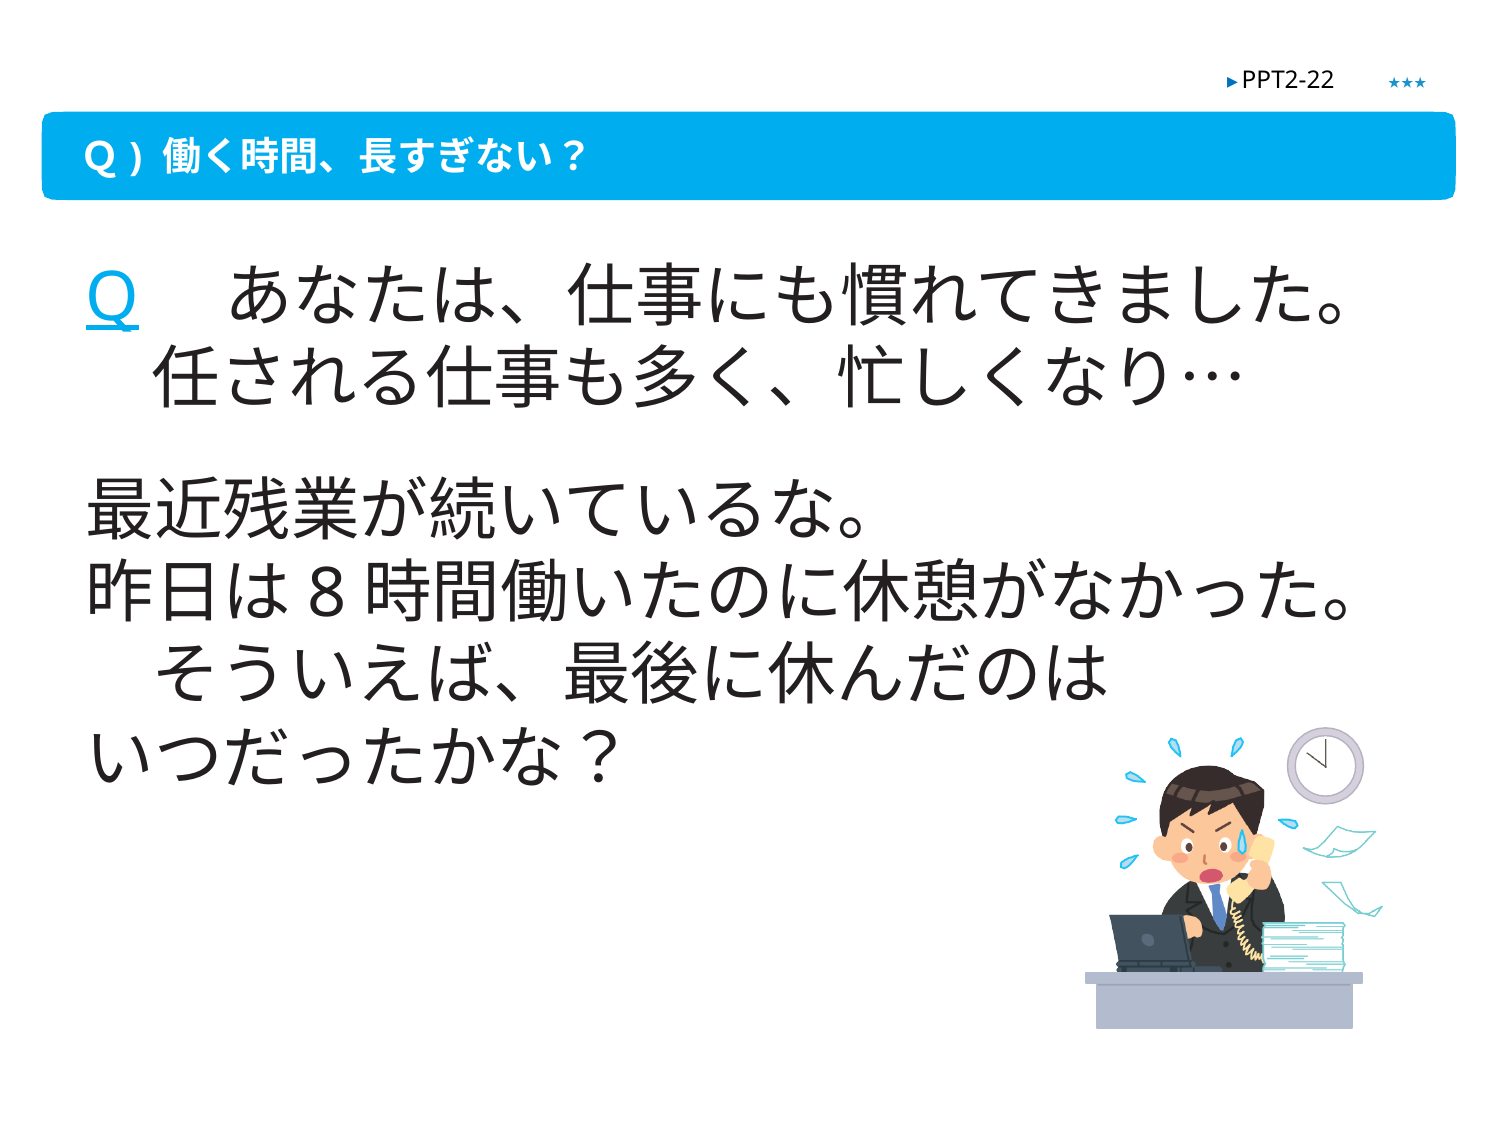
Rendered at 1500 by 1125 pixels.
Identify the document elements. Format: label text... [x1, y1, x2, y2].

text_box [41, 111, 1456, 201]
text_box Q あなたは、仕事にも慣れてきました。任される仕事も多く、忙しくなり… 最近残業が続いているな。 昨日は8時間働いたのに休憩がなかった。 そういえば、最後に休んだのは いつだったかな？ [84, 251, 1428, 796]
text_box Ｑ) 働く時間、長すぎない？ [78, 129, 834, 179]
text_box ▶ PPT2-22 [1225, 61, 1373, 94]
text_box ★★★ [1373, 59, 1442, 100]
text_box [1085, 731, 1383, 1029]
